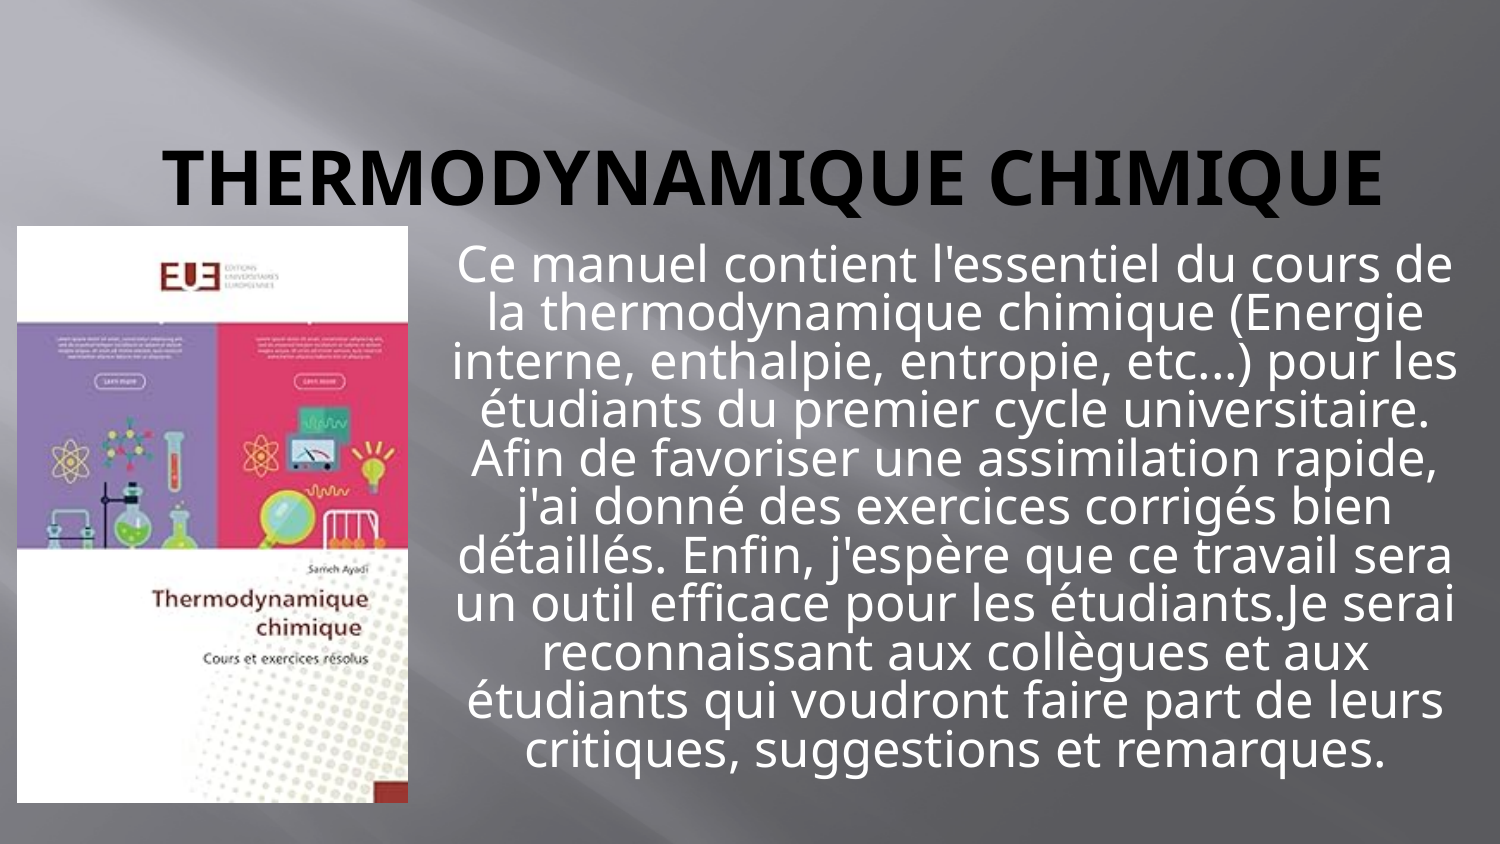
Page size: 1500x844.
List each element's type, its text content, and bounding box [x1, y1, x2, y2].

title Thermodynamique chimique [135, 79, 1411, 221]
subtitle Ce manuel contient l'essentiel du cours de la thermodynamique chimique (Energie interne, enthalpie, entropie, etc...) pour les étudiants du premier cycle universitaire. Afin de favoriser une assimilation rapide, j'ai donné des exercices corrigés bien détaillés. Enfin, j'espère que ce travail sera un outil efficace pour les étudiants.Je serai reconnaissant aux collègues et aux étudiants qui voudront faire part de leurs critiques, suggestions et remarques. [430, 235, 1481, 803]
picture [17, 226, 408, 803]
